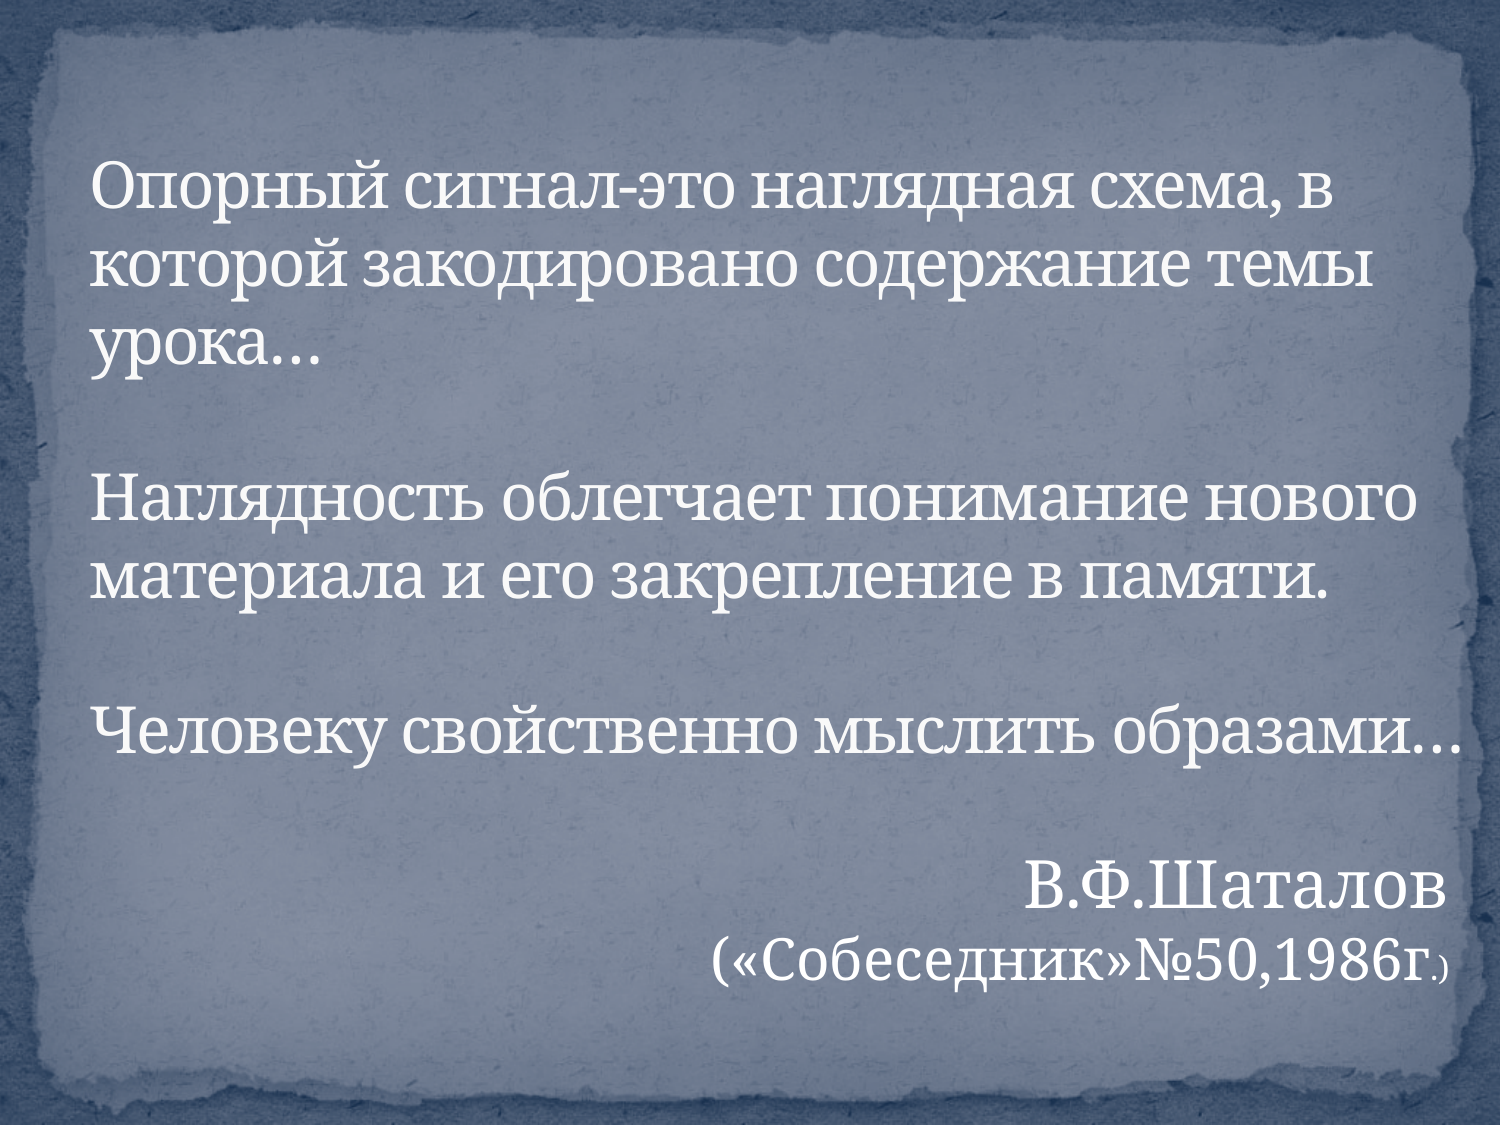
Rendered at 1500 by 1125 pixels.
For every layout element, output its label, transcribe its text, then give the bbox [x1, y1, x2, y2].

title Опорный сигнал-это наглядная схема, в которой закодировано содержание темы урока… Наглядность облегчает понимание нового материала и его закрепление в памяти. Человеку свойственно мыслить образами… [74, 125, 1500, 852]
text_box В.Ф.Шаталов («Собеседник»№50,1986г.) [513, 834, 1465, 999]
